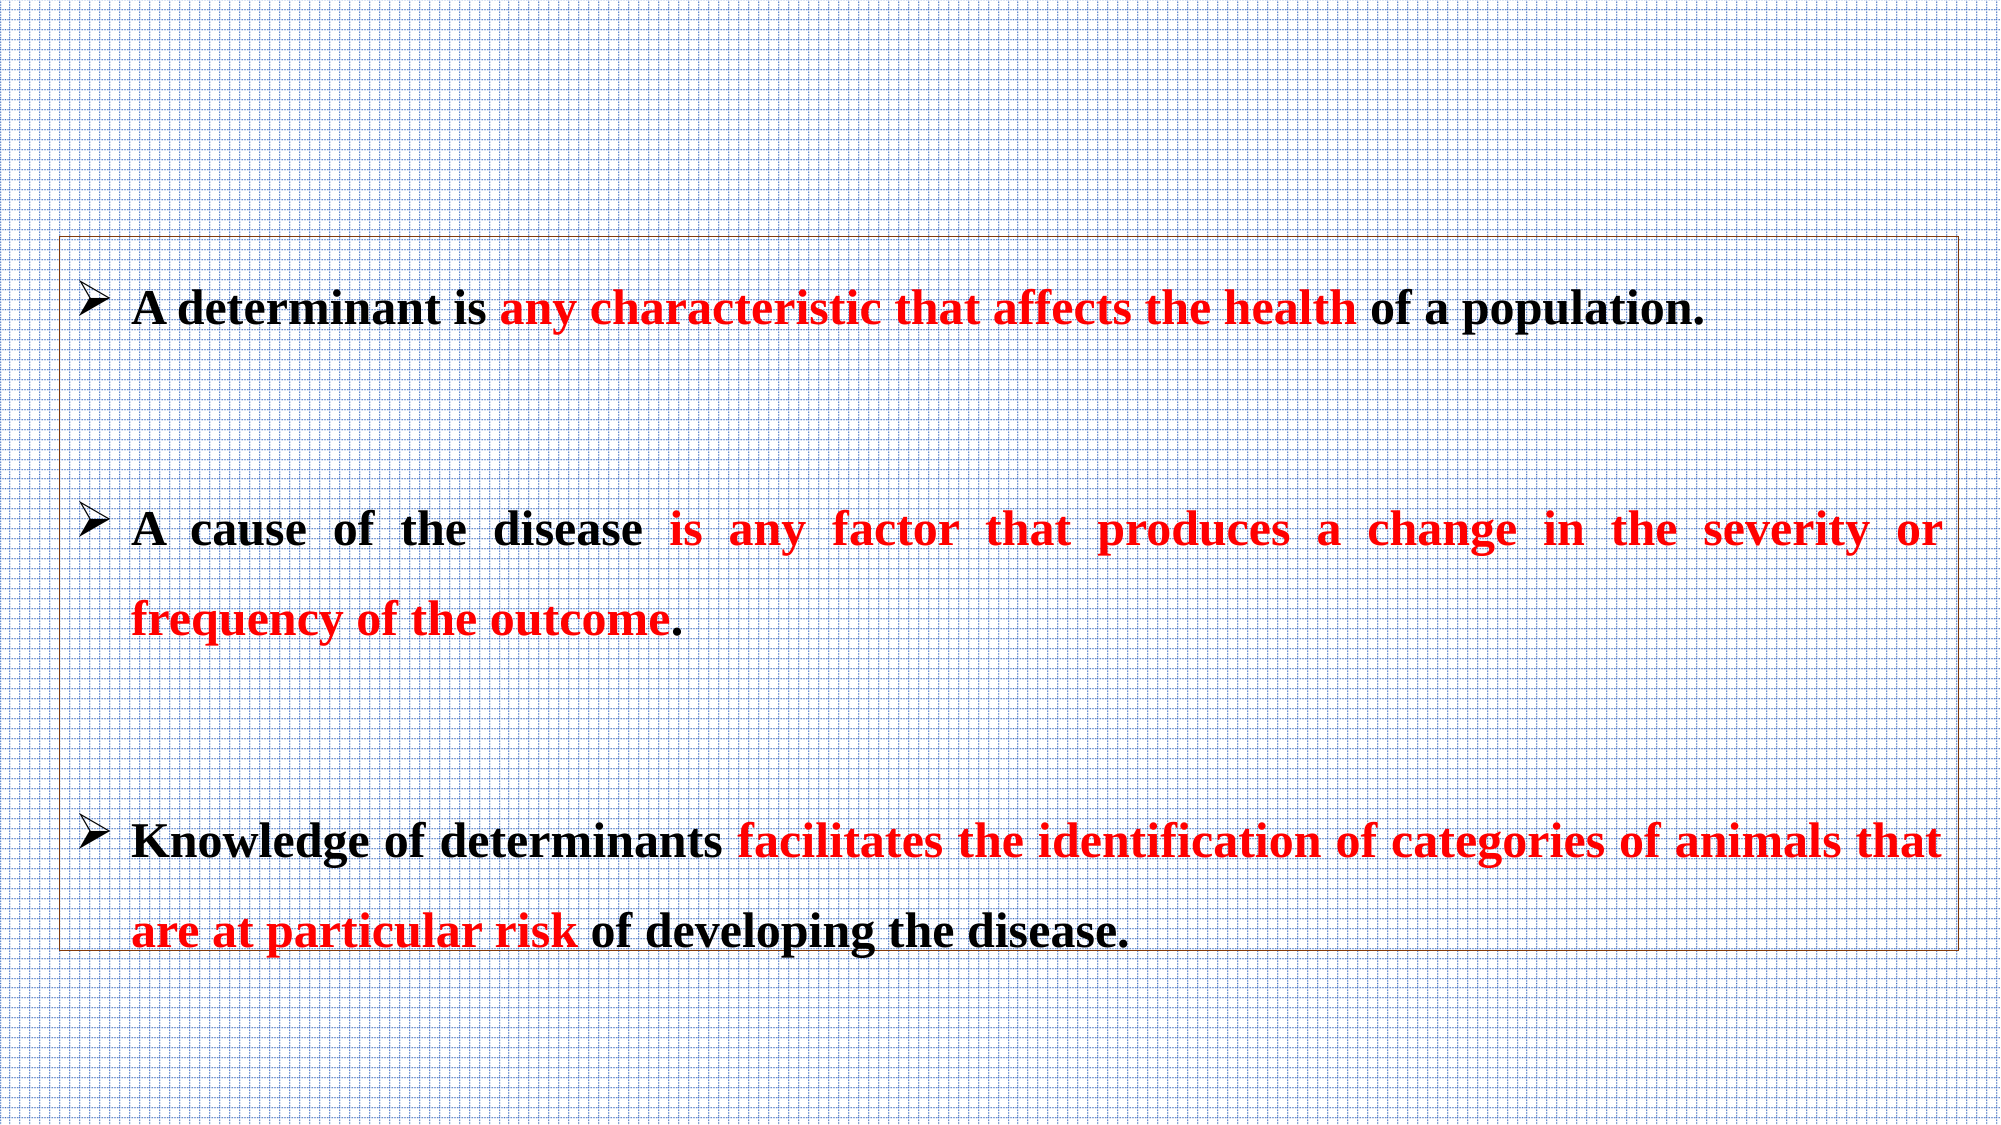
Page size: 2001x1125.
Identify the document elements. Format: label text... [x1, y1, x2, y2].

list A determinant is any characteristic that affects the health of a population. A cause of the disease is any factor that produces a change in the severity or frequency of the outcome. Knowledge of determinants facilitates the identification of categories of animals that are at particular risk of developing the disease. [59, 236, 1959, 951]
picture [0, 0, 2001, 1125]
